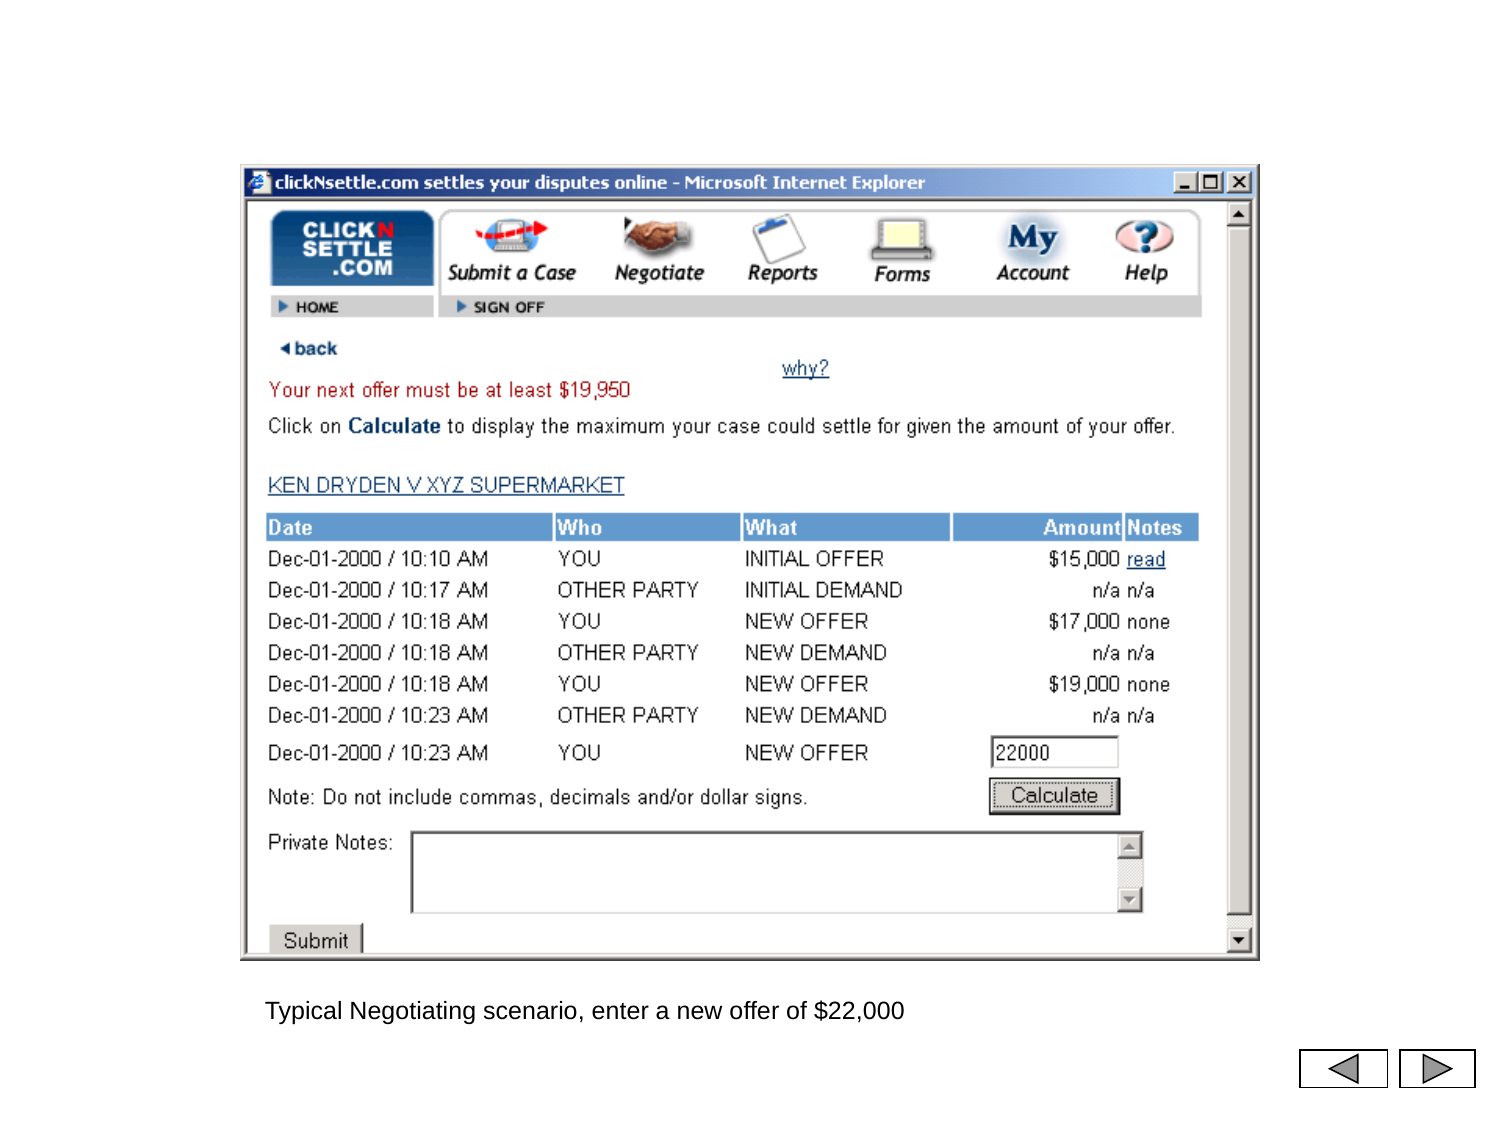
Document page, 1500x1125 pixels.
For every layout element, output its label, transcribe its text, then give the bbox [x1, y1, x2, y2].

text_box [1399, 1050, 1475, 1088]
text_box Typical Negotiating scenario, enter a new offer of $22,000 [249, 987, 1250, 1033]
text_box [1299, 1050, 1388, 1088]
picture [240, 164, 1260, 961]
